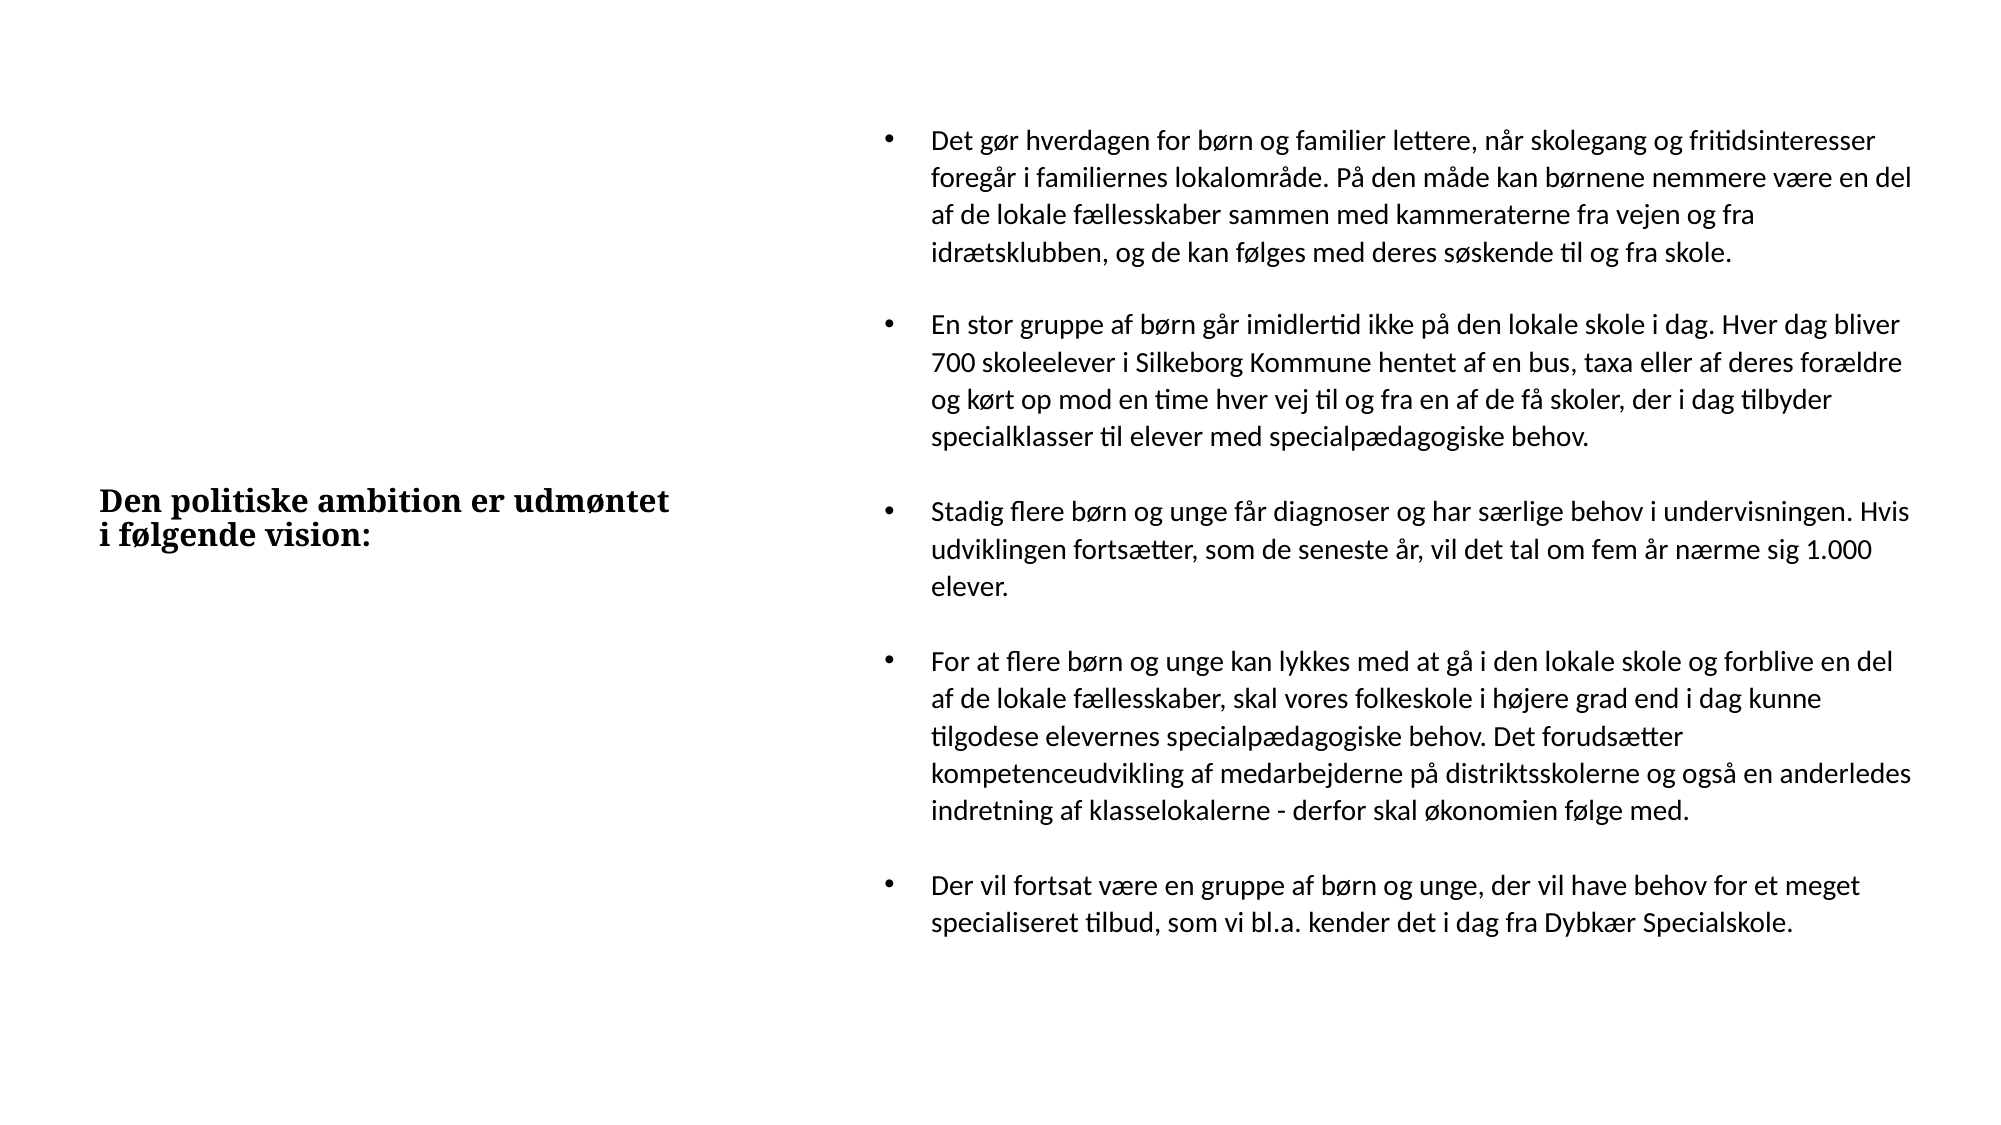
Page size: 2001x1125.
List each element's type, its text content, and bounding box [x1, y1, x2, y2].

text_box Det gør hverdagen for børn og familier lettere, når skolegang og fritidsinteresser foregår i familiernes lokalområde. På den måde kan børnene nemmere være en del af de lokale fællesskaber sammen med kammeraterne fra vejen og fra idrætsklubben, og de kan følges med deres søskende til og fra skole. En stor gruppe af børn går imidlertid ikke på den lokale skole i dag. Hver dag bliver 700 skoleelever i Silkeborg Kommune hentet af en bus, taxa eller af deres forældre og kørt op mod en time hver vej til og fra en af de få skoler, der i dag tilbyder specialklasser til elever med specialpædagogiske behov. Stadig flere børn og unge får diagnoser og har særlige behov i undervisningen. Hvis udviklingen fortsætter, som de seneste år, vil det tal om fem år nærme sig 1.000 elever. For at flere børn og unge kan lykkes med at gå i den lokale skole og forblive en del af de lokale fællesskaber, skal vores folkeskole i højere grad end i dag kunne tilgodese elevernes specialpædagogiske behov. Det forudsætter kompetenceudvikling af medarbejderne på distriktsskolerne og også en anderledes indretning af klasselokalerne - derfor skal økonomien følge med. Der vil fortsat være en gruppe af børn og unge, der vil have behov for et meget specialiseret tilbud, som vi bl.a. kender det i dag fra Dybkær Specialskole. [869, 111, 1932, 947]
title Den politiske ambition er udmøntet i følgende vision: [84, 462, 703, 639]
